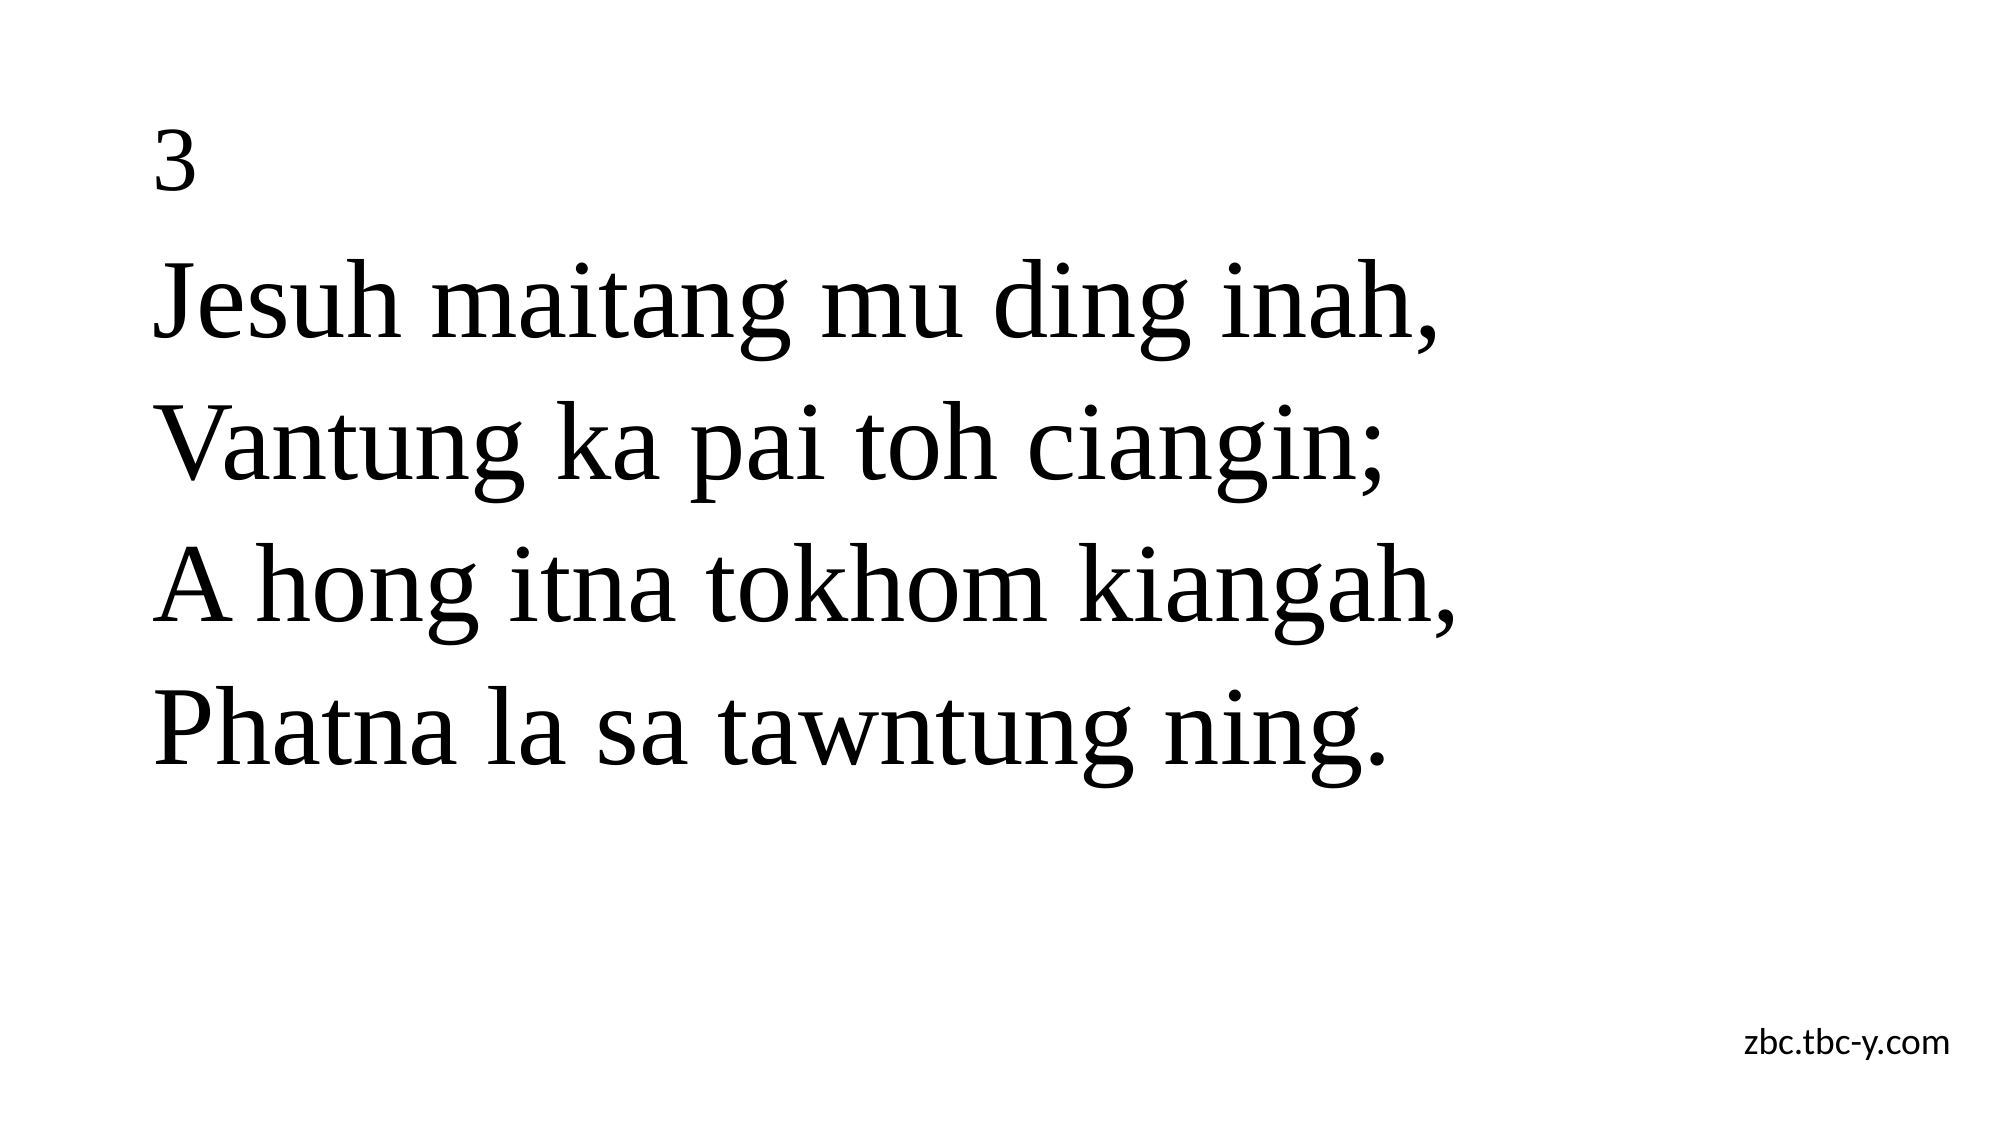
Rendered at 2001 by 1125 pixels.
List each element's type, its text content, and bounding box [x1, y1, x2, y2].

text_box zbc.tbc-y.com [1728, 1009, 2000, 1070]
title 3 [137, 80, 1863, 232]
list Jesuh maitang mu ding inah, Vantung ka pai toh ciangin; A hong itna tokhom kiangah, Phatna la sa tawntung ning. [137, 232, 1863, 833]
